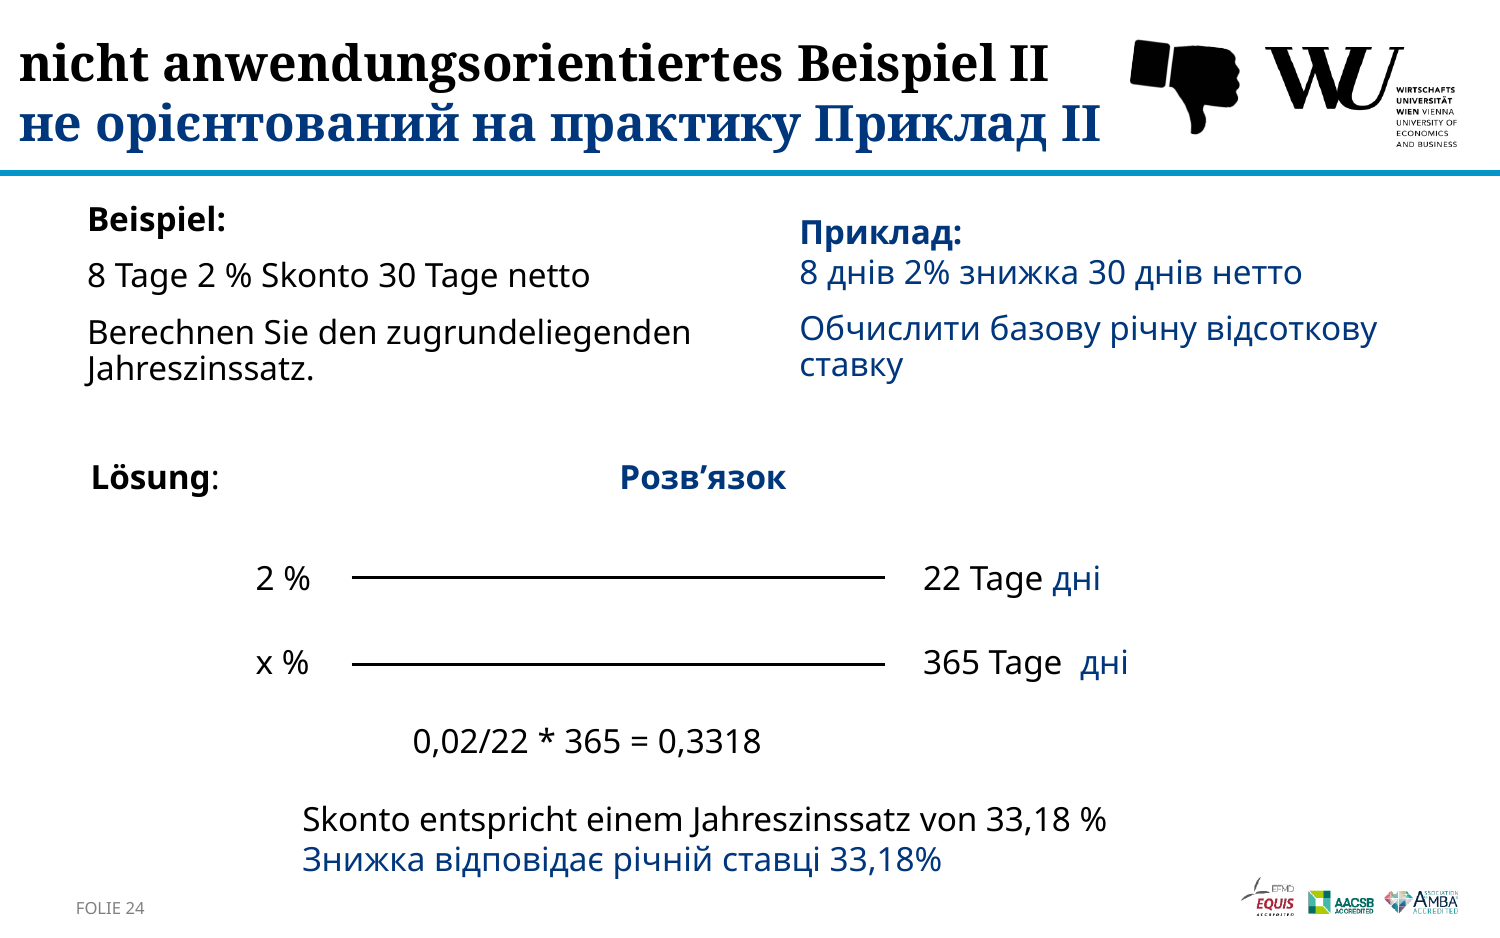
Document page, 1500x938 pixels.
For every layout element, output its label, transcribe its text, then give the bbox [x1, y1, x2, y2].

text_box x % [240, 634, 388, 689]
title nicht anwendungsorientiertes Beispiel II не орієнтований на практику Приклад IІ [19, 16, 1142, 166]
picture [1125, 38, 1243, 139]
text_box 2 % [240, 549, 388, 605]
text_box Skonto entspricht einem Jahreszinssatz von 33,18 % Знижка відповідає річній ставці 33,18% [287, 790, 1124, 886]
picture [1265, 47, 1457, 149]
slide_number Folie 24 [75, 887, 223, 931]
picture [1241, 877, 1458, 916]
text_box 0,02/22 * 365 = 0,3318 [397, 712, 909, 768]
text_box 22 Tage дні [908, 549, 1171, 604]
text_box Приклад: 8 днів 2% знижка 30 днів нетто Обчислити базову річну відсоткову ставку [784, 204, 1415, 392]
text_box Lösung: Розв’язок [75, 449, 1443, 504]
text_box 365 Tage дні [908, 634, 1171, 689]
text_box Beispiel: 8 Tage 2 % Skonto 30 Tage netto Berechnen Sie den zugrundeliegenden Jahreszinssatz. [75, 196, 727, 430]
